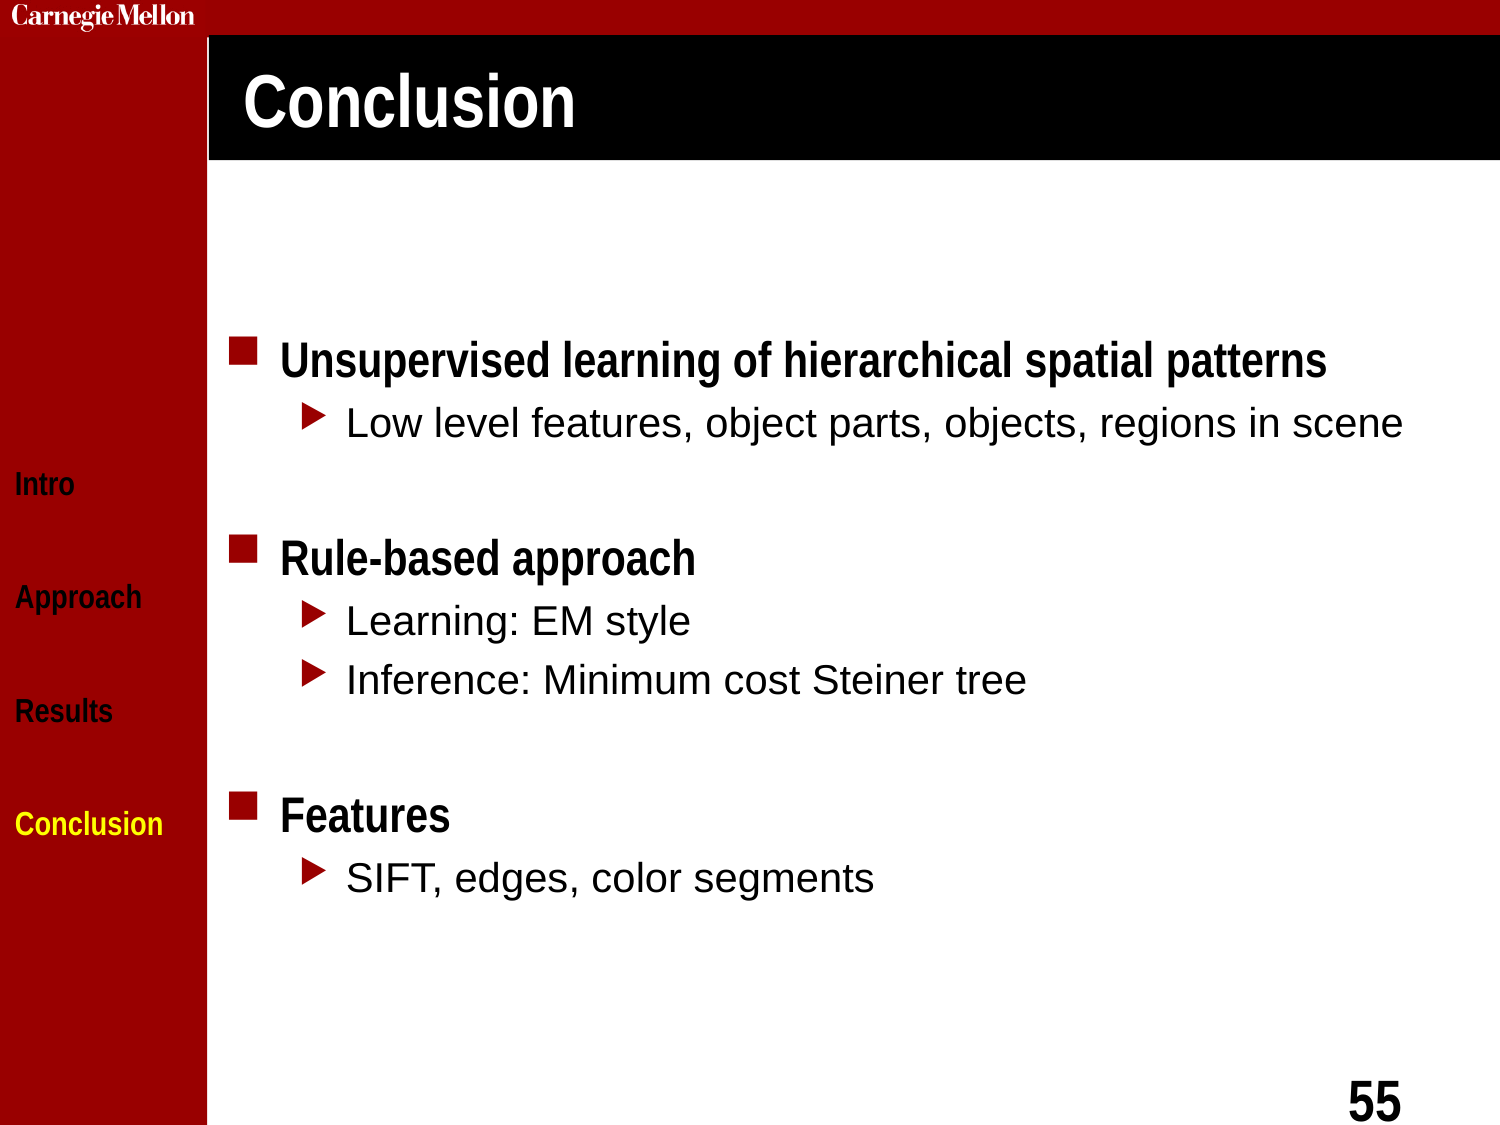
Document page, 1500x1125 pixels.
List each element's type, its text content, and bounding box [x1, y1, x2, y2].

picture [0, 0, 206, 37]
text_box Intro Approach Results Conclusion [0, 202, 203, 850]
list Unsupervised learning of hierarchical spatial patterns Low level features, object parts, objects, regions in scene Rule-based approach Learning: EM style Inference: Minimum cost Steiner tree Features SIFT, edges, color segments [208, 179, 1474, 1080]
title Conclusion [208, 34, 1500, 161]
